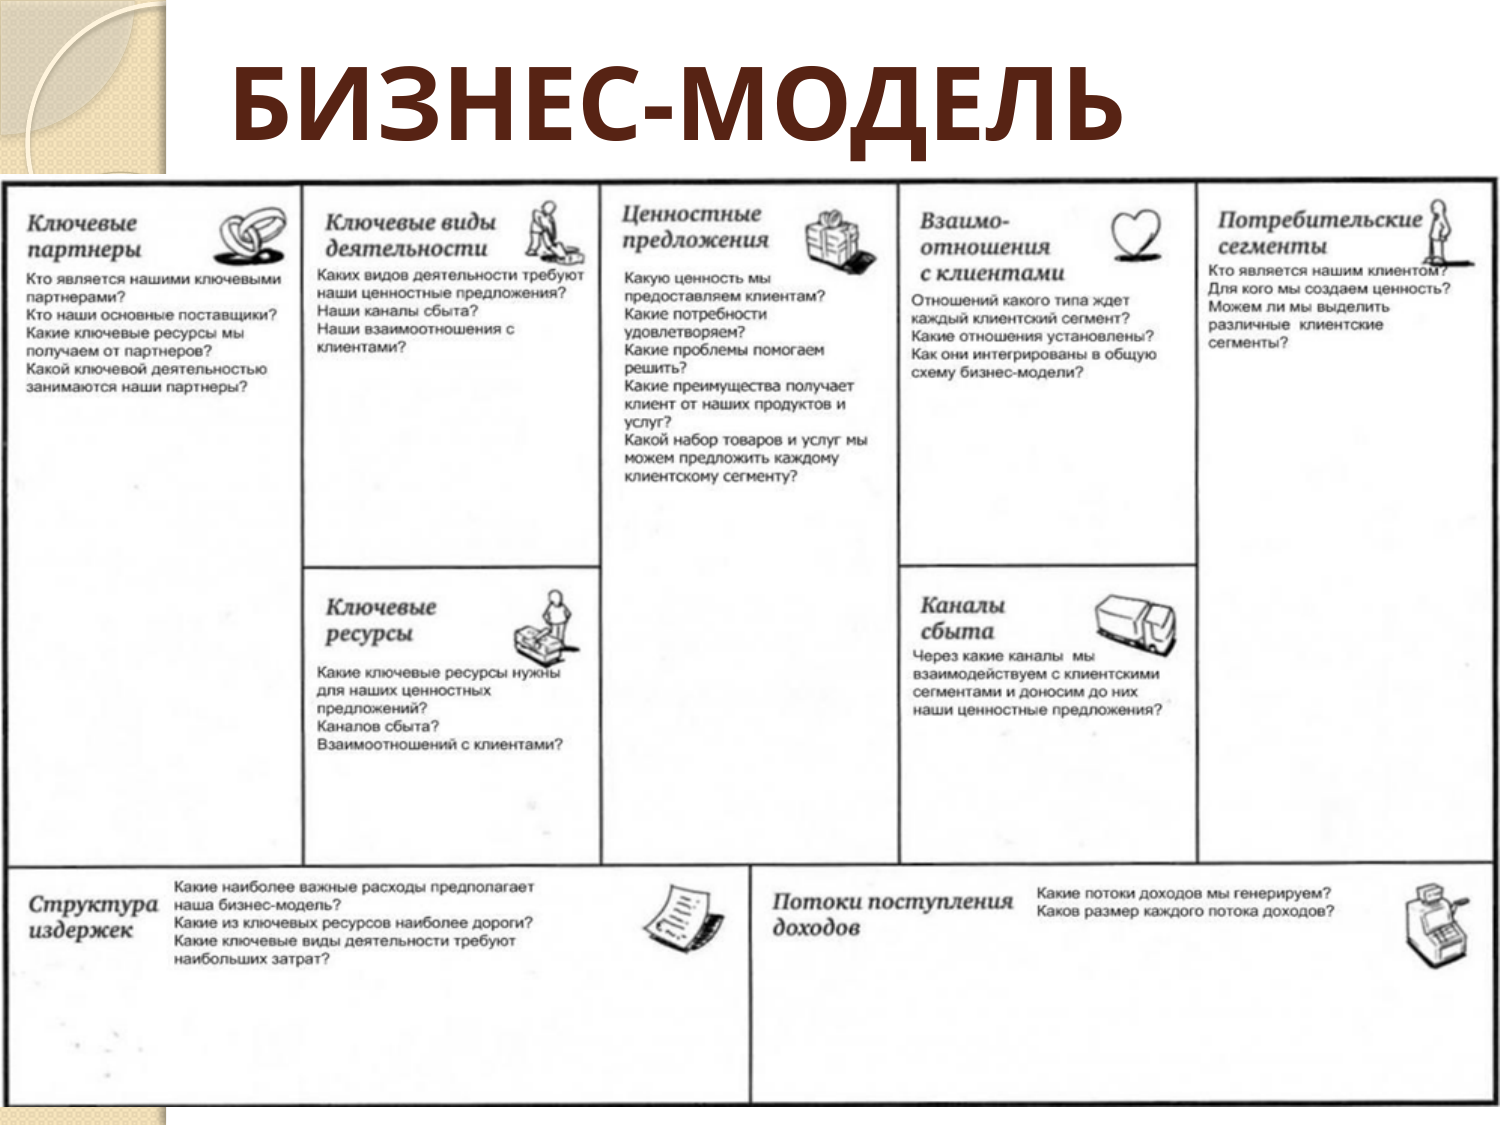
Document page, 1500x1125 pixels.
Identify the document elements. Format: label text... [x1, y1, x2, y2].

picture [0, 174, 1500, 1107]
title БИЗНЕС-МОДЕЛЬ [212, 12, 1443, 170]
